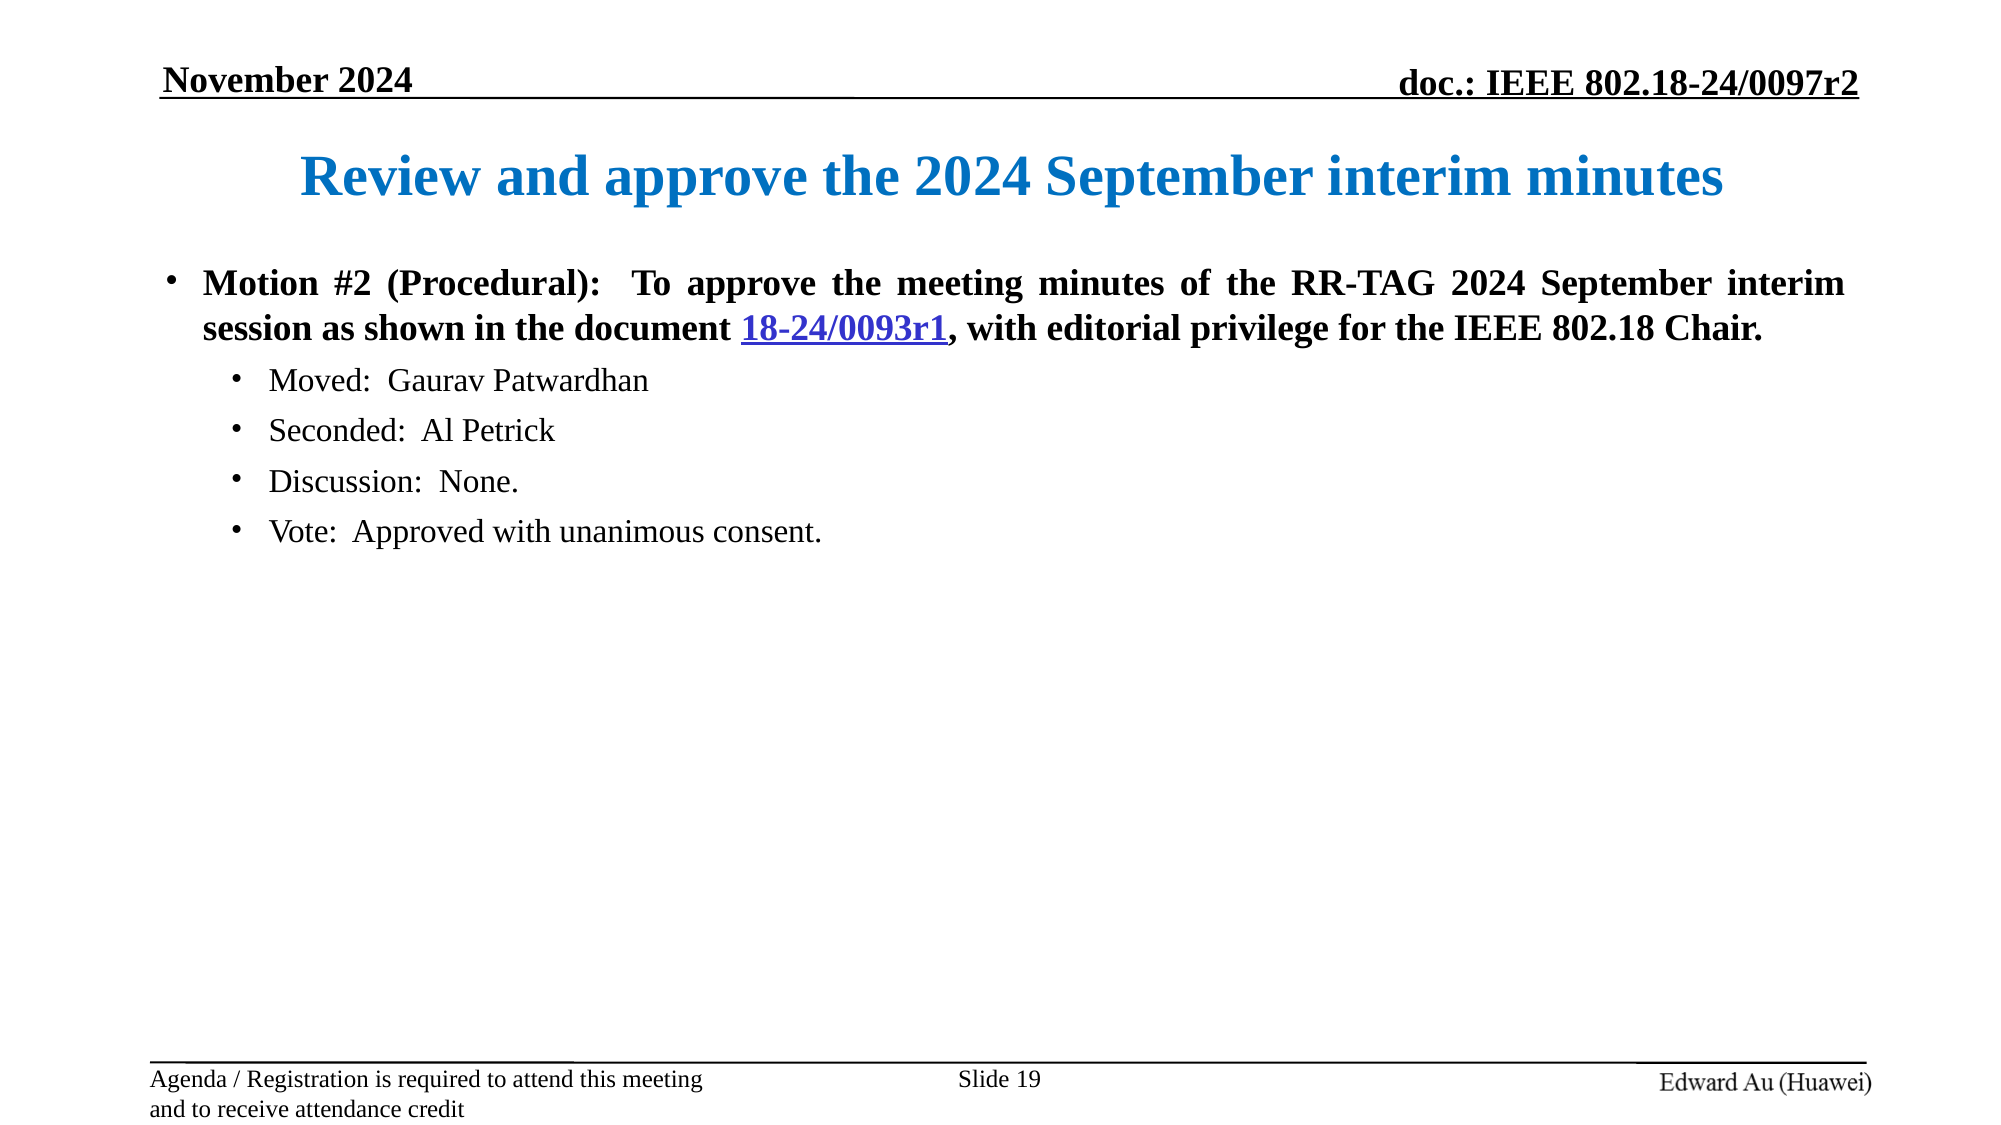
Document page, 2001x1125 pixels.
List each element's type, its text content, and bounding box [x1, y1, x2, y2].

list Motion #2 (Procedural): To approve the meeting minutes of the RR-TAG 2024 September interim session as shown in the document 18-24/0093r1, with editorial privilege for the IEEE 802.18 Chair. Moved: Gaurav Patwardhan Seconded: Al Petrick Discussion: None. Vote: Approved with unanimous consent. [149, 250, 1882, 926]
slide_number Slide 19 [933, 1061, 1067, 1123]
picture [1174, 1058, 1887, 1113]
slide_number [162, 54, 663, 99]
title Review and approve the 2024 September interim minutes [162, 99, 1864, 246]
